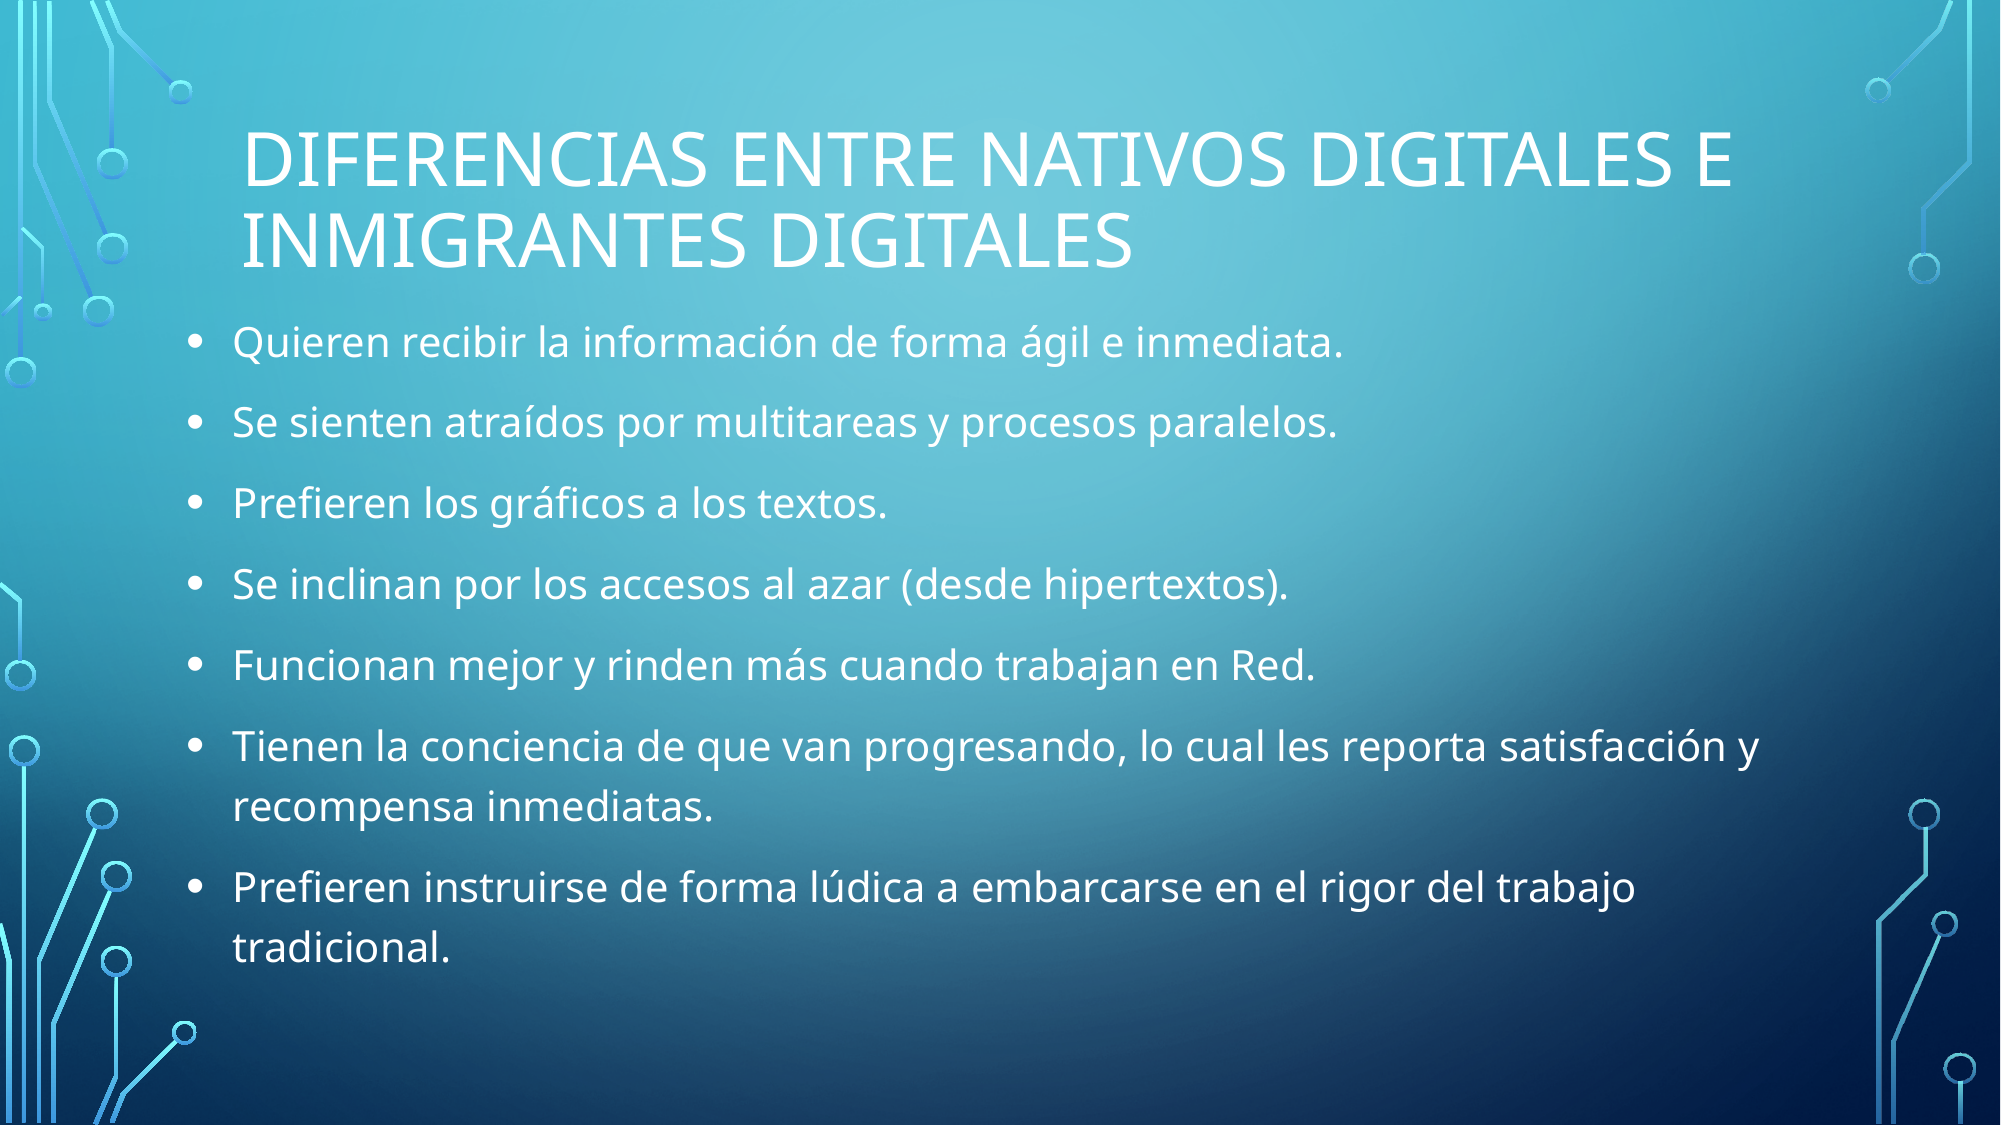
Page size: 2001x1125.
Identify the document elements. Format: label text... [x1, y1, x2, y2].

list Quieren recibir la información de forma ágil e inmediata. Se sienten atraídos por multitareas y procesos paralelos. Prefieren los gráficos a los textos. Se inclinan por los accesos al azar (desde hipertextos). Funcionan mejor y rinden más cuando trabajan en Red. Tienen la conciencia de que van progresando, lo cual les reporta satisfacción y recompensa inmediatas. Prefieren instruirse de forma lúdica a embarcarse en el rigor del trabajo tradicional. [171, 253, 1796, 1023]
title DIFERENCIAS ENTRE NATIVOS DIGITALES E INMIGRANTES DIGITALES [226, 57, 1852, 349]
